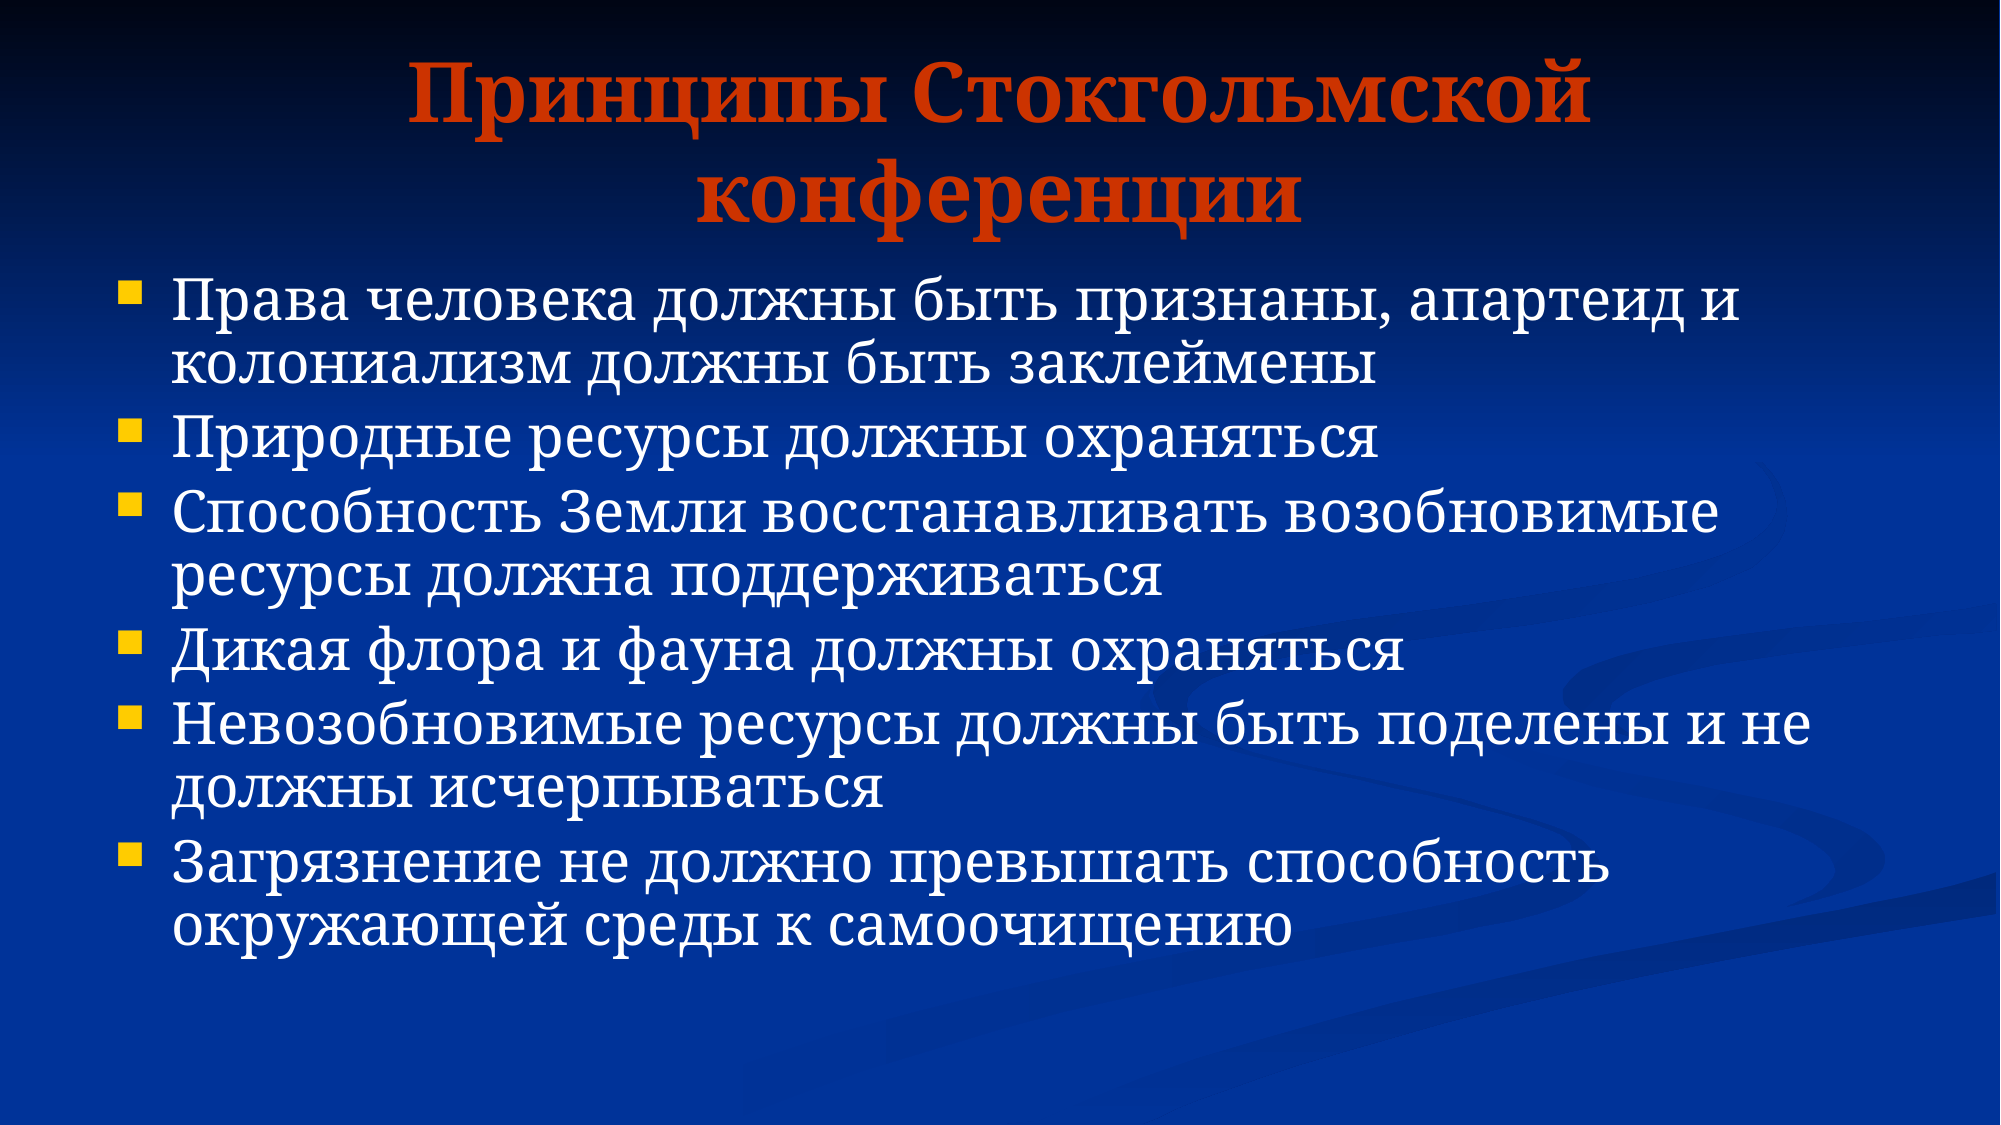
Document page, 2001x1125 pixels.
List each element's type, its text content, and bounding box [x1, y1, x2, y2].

title Принципы Стокгольмской конференции [99, 45, 1900, 233]
list Права человека должны быть признаны, апартеид и колониализм должны быть заклеймены Природные ресурсы должны охраняться Способность Земли восстанавливать возобновимые ресурсы должна поддерживаться Дикая флора и фауна должны охраняться Невозобновимые ресурсы должны быть поделены и не должны исчерпываться Загрязнение не должно превышать способность окружающей среды к самоочищению [99, 262, 1900, 1005]
